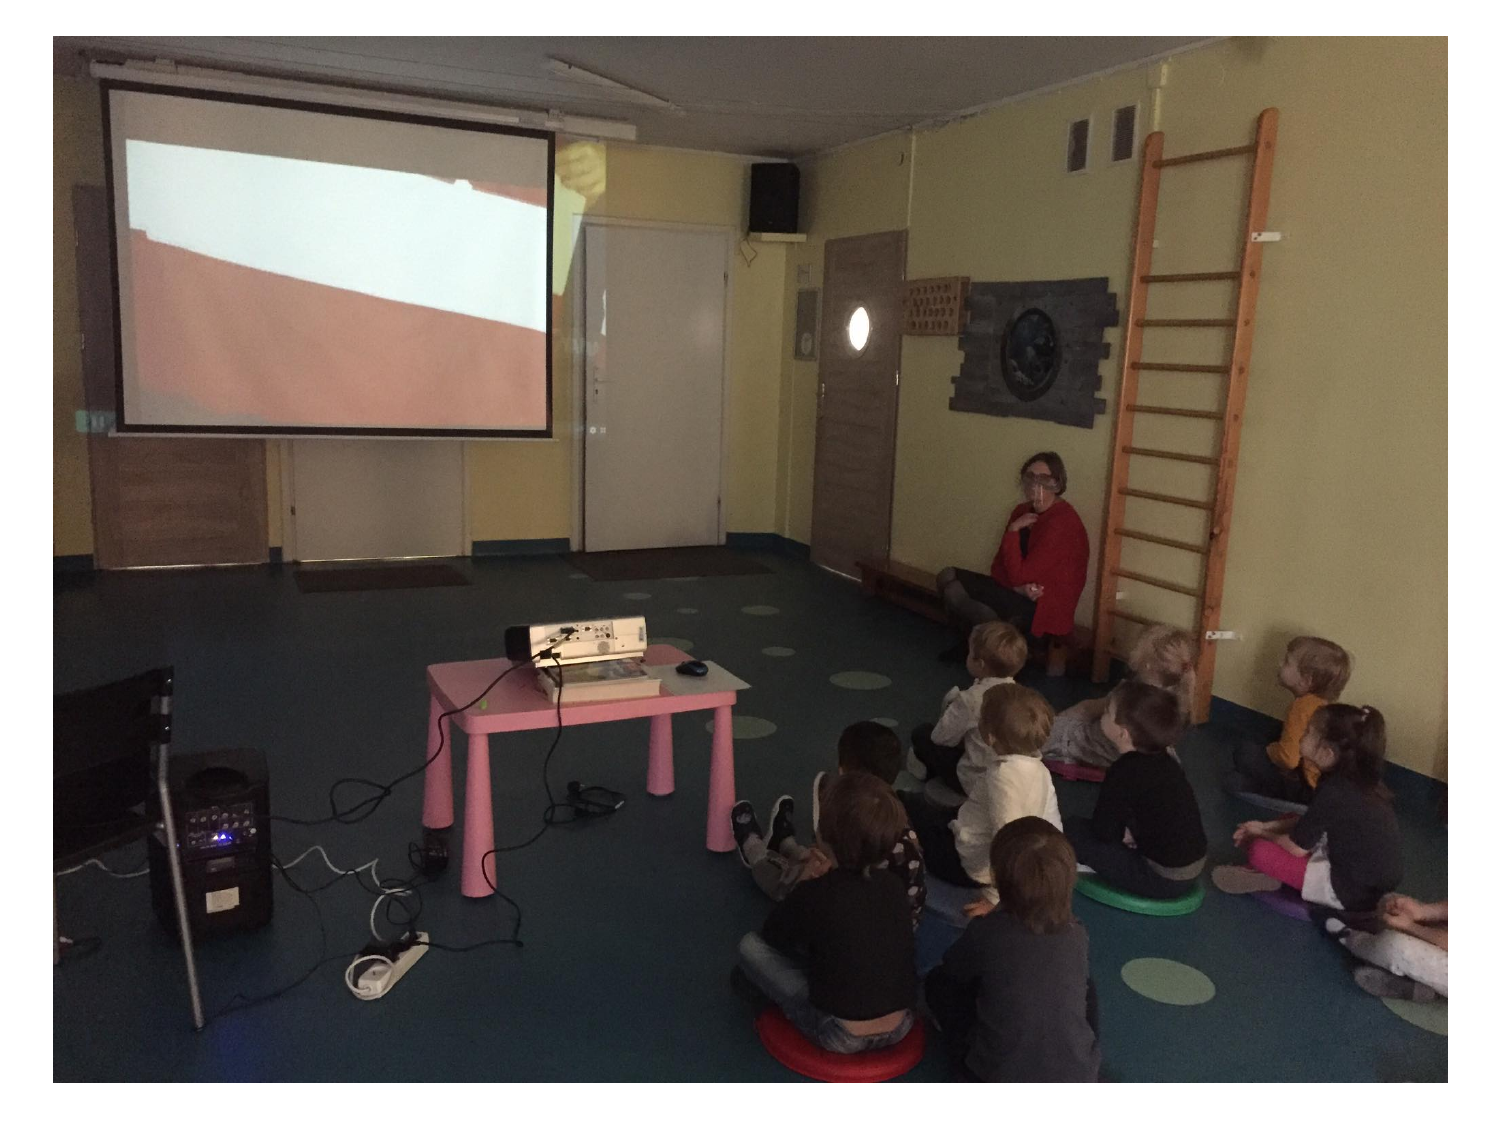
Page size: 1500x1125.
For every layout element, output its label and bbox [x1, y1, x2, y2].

list [52, 36, 1448, 1083]
